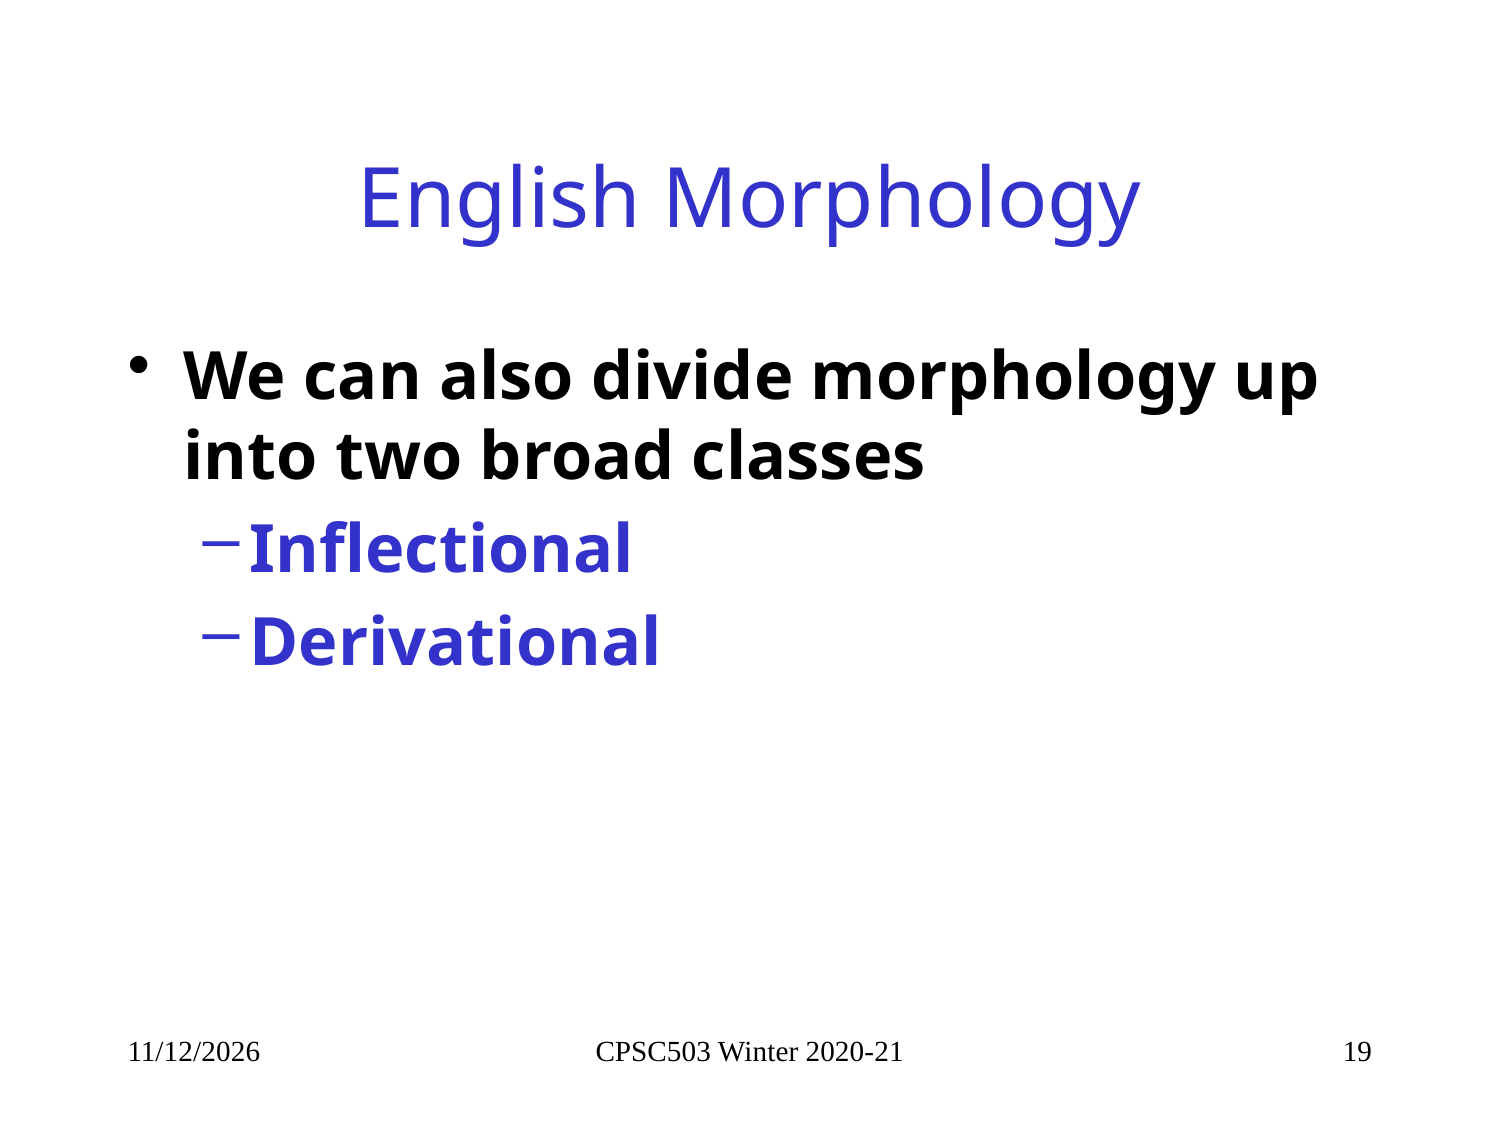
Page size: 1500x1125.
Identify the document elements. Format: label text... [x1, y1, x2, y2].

slide_number 19 [1074, 1024, 1388, 1101]
title English Morphology [112, 99, 1388, 288]
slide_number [112, 1024, 426, 1101]
list We can also divide morphology up into two broad classes Inflectional Derivational [112, 324, 1388, 1001]
footer CPSC503 Winter 2020-21 [512, 1024, 988, 1101]
